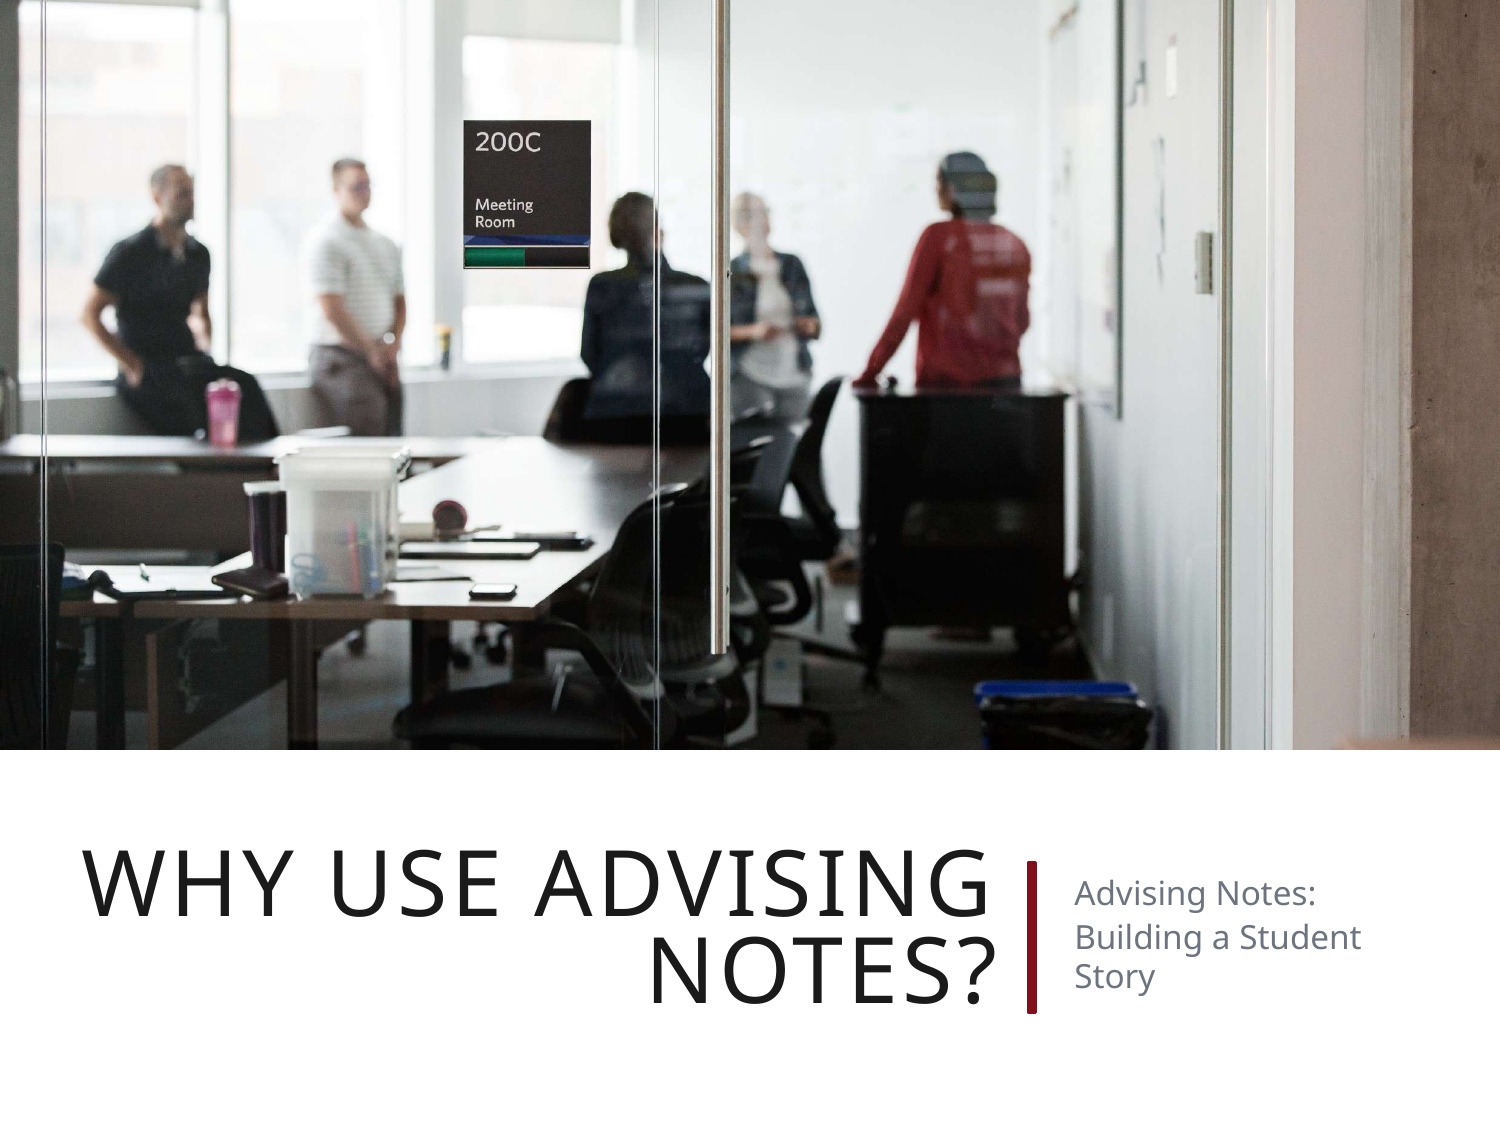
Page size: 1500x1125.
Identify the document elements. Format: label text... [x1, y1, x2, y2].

title Why use Advising notes? [56, 813, 1013, 1054]
subtitle Advising Notes: Building a Student Story [1059, 813, 1454, 1054]
text_box [1027, 861, 1037, 1014]
picture [0, 0, 1500, 751]
